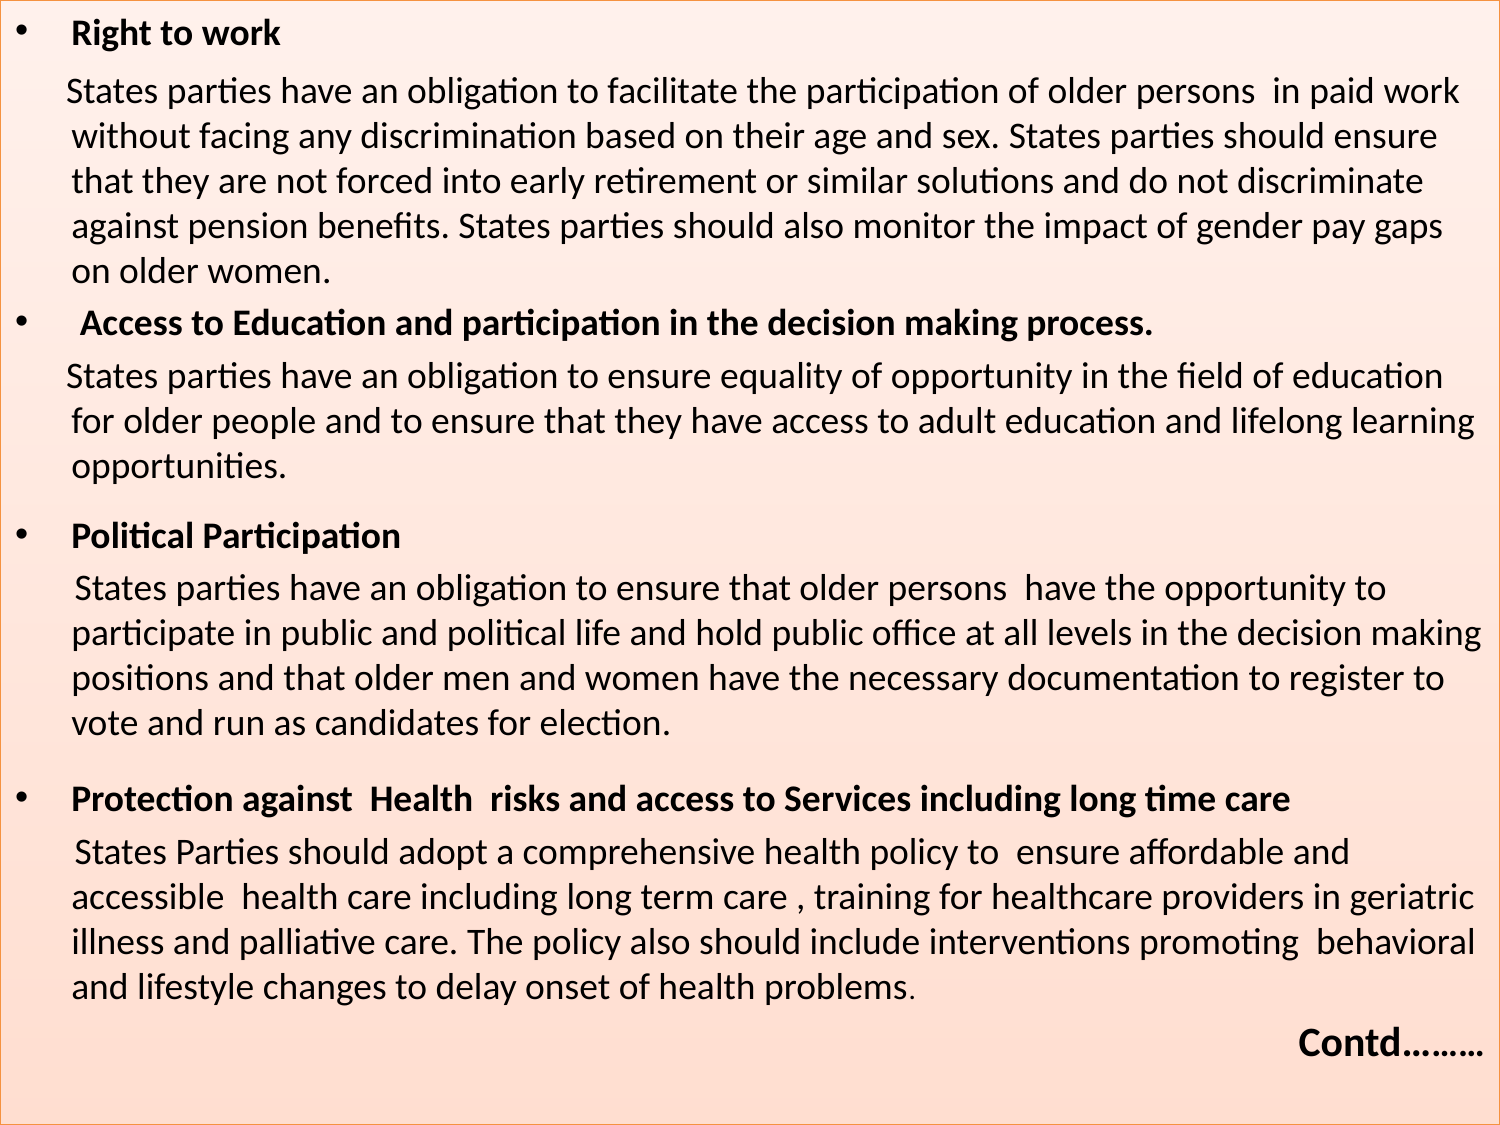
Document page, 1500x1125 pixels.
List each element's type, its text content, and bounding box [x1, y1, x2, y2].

list Right to work States parties have an obligation to facilitate the participation of older persons in paid work without facing any discrimination based on their age and sex. States parties should ensure that they are not forced into early retirement or similar solutions and do not discriminate against pension benefits. States parties should also monitor the impact of gender pay gaps on older women. Access to Education and participation in the decision making process. States parties have an obligation to ensure equality of opportunity in the field of education for older people and to ensure that they have access to adult education and lifelong learning opportunities. Political Participation States parties have an obligation to ensure that older persons have the opportunity to participate in public and political life and hold public office at all levels in the decision making positions and that older men and women have the necessary documentation to register to vote and run as candidates for election. Protection against Health risks and access to Services including long time care States Parties should adopt a comprehensive health policy to ensure affordable and accessible health care including long term care , training for healthcare providers in geriatric illness and palliative care. The policy also should include interventions promoting behavioral and lifestyle changes to delay onset of health problems. Contd……… [0, 0, 1500, 1125]
